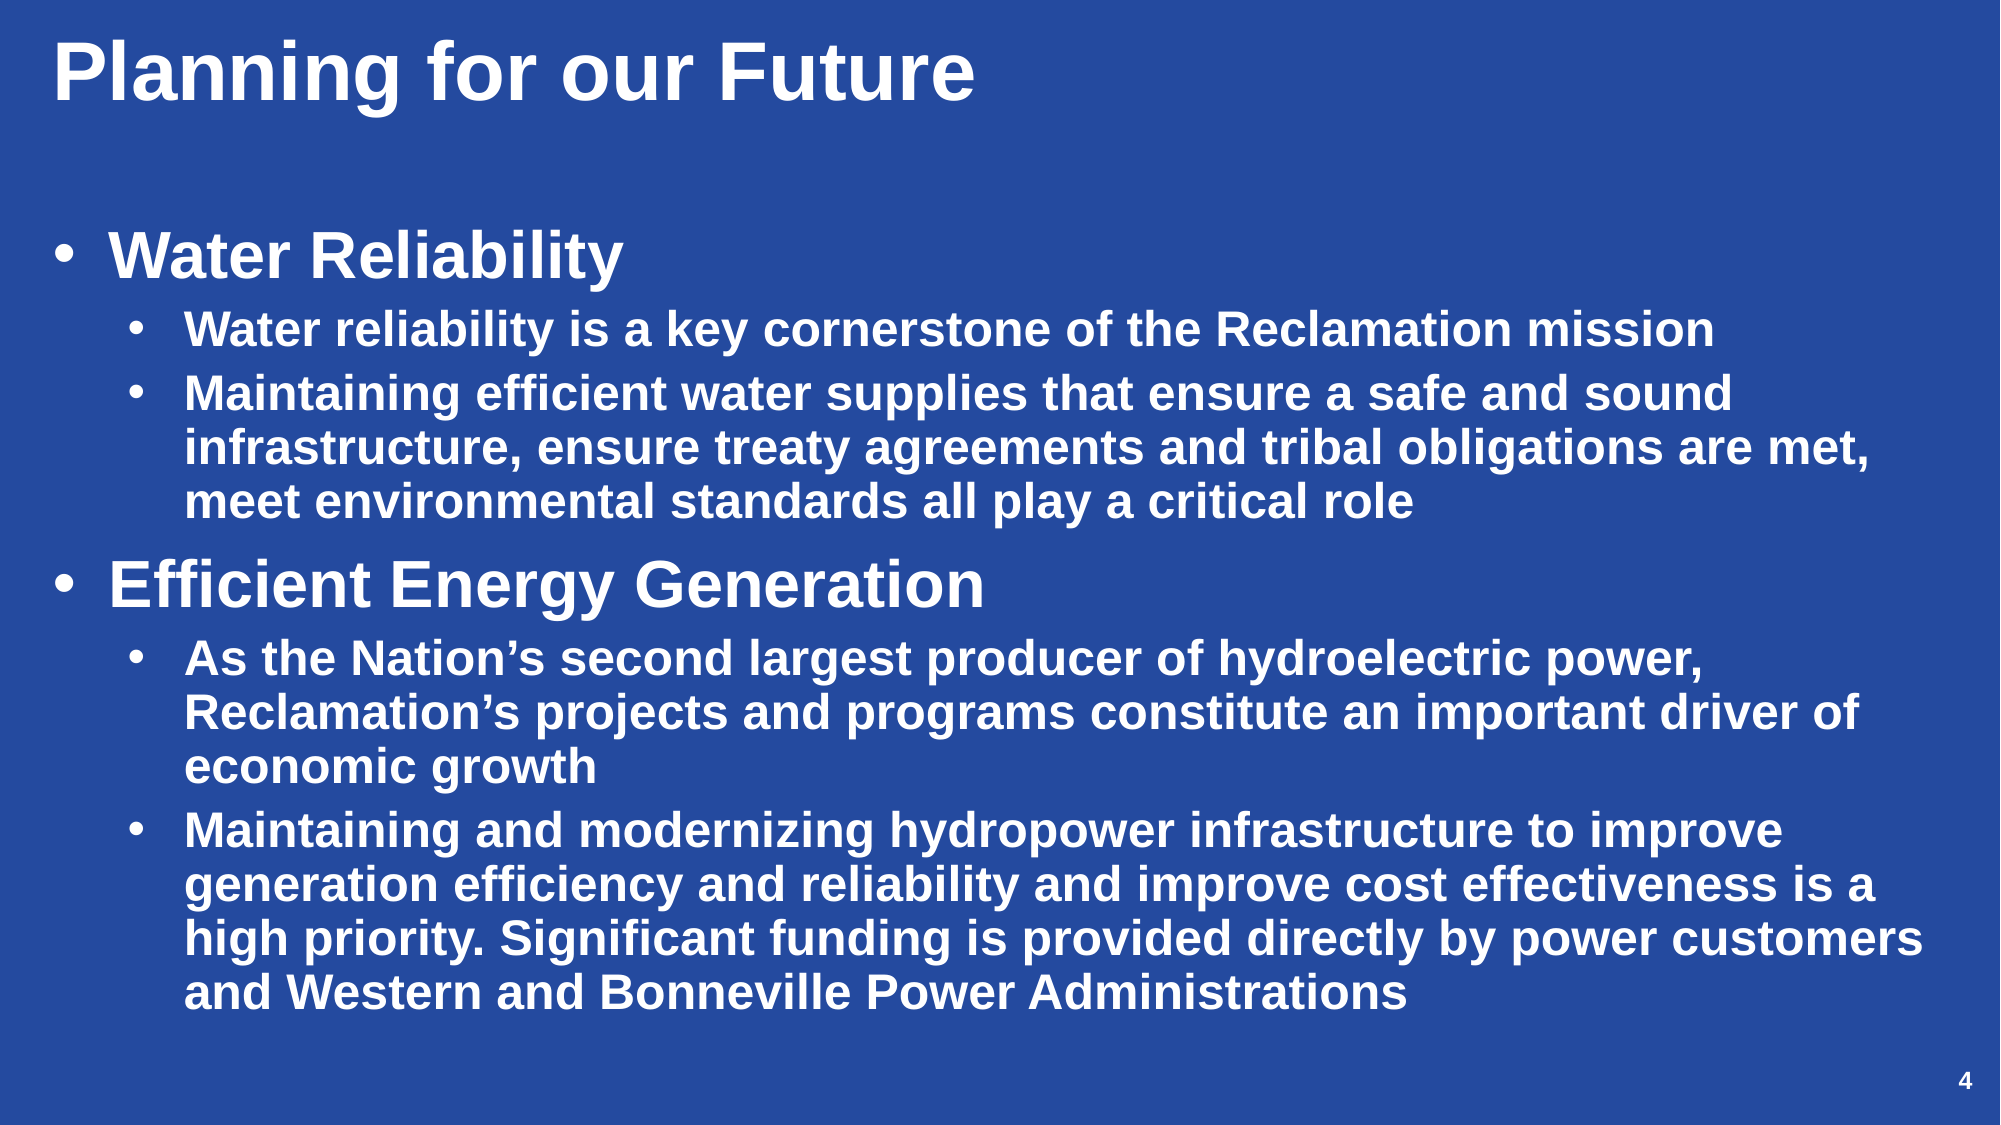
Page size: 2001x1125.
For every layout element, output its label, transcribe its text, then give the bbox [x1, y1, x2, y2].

title Planning for our Future [37, 24, 1958, 123]
slide_number 4 [1537, 1050, 1988, 1110]
list Water Reliability Water reliability is a key cornerstone of the Reclamation mission Maintaining efficient water supplies that ensure a safe and sound infrastructure, ensure treaty agreements and tribal obligations are met, meet environmental standards all play a critical role Efficient Energy Generation As the Nation’s second largest producer of hydroelectric power, Reclamation’s projects and programs constitute an important driver of economic growth Maintaining and modernizing hydropower infrastructure to improve generation efficiency and reliability and improve cost effectiveness is a high priority. Significant funding is provided directly by power customers and Western and Bonneville Power Administrations [37, 213, 1981, 927]
